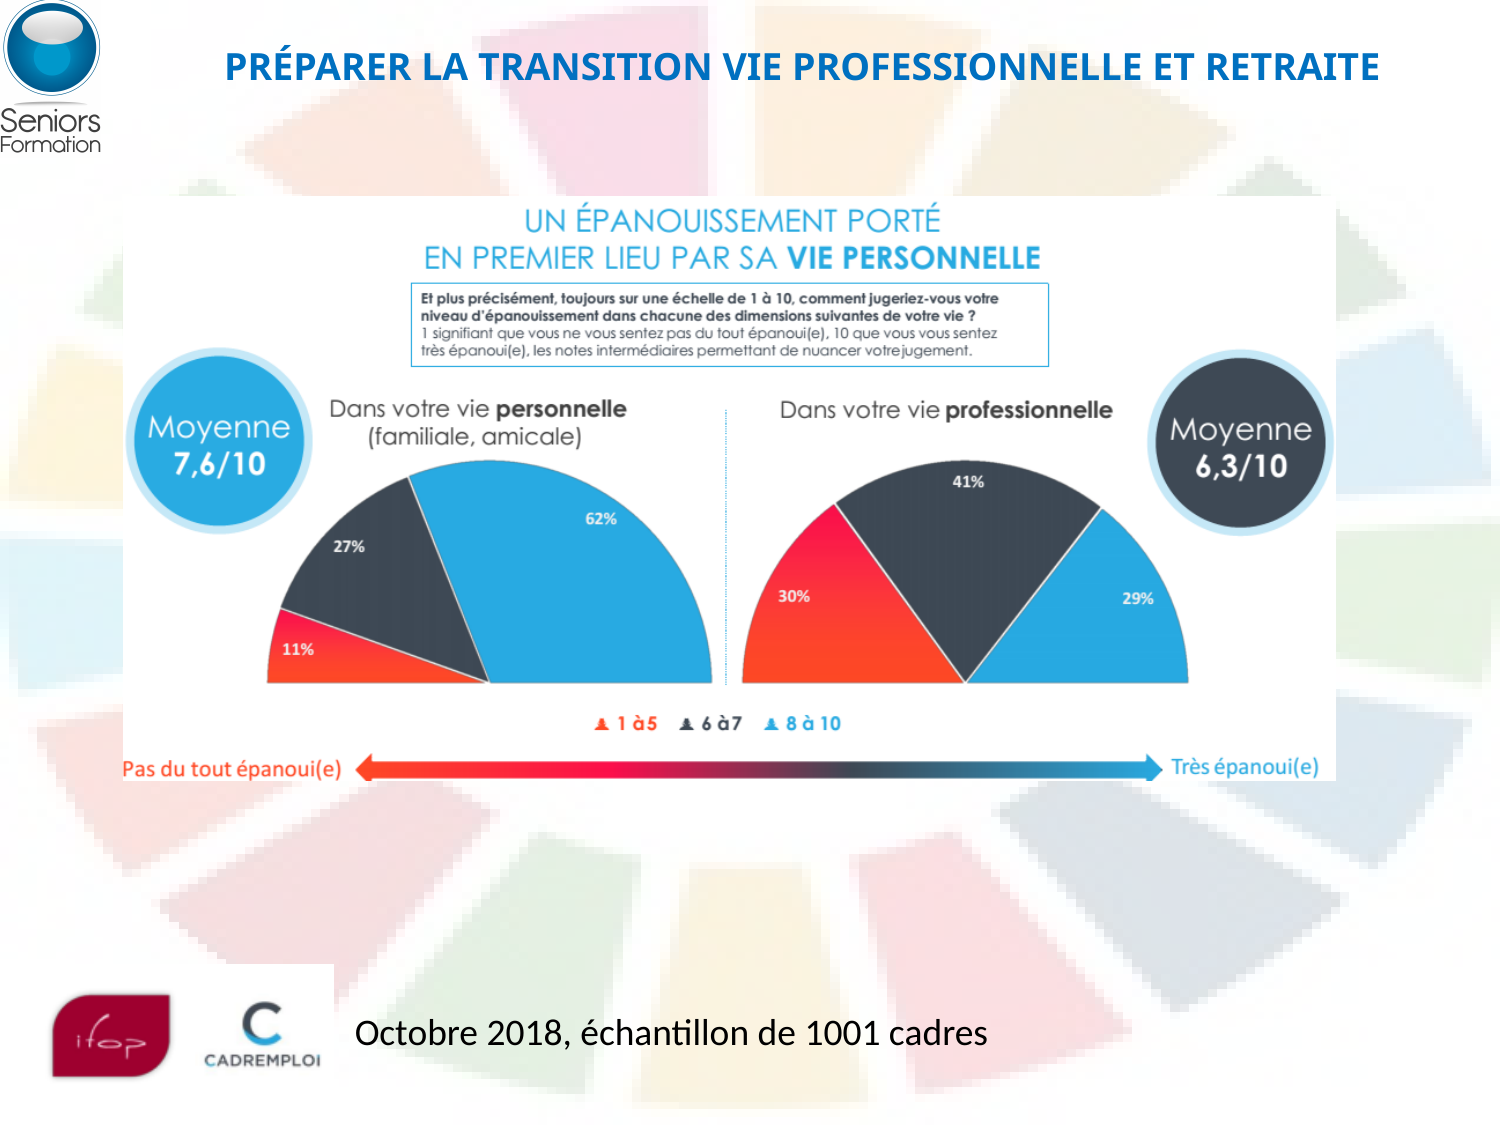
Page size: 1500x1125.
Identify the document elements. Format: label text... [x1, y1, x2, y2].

picture [1, 963, 334, 1091]
text_box Octobre 2018, échantillon de 1001 cadres [340, 1001, 1004, 1061]
picture [0, 0, 101, 159]
text_box Préparer la transition vie professionnelle et retraite [105, 35, 1500, 95]
picture [123, 195, 1336, 781]
